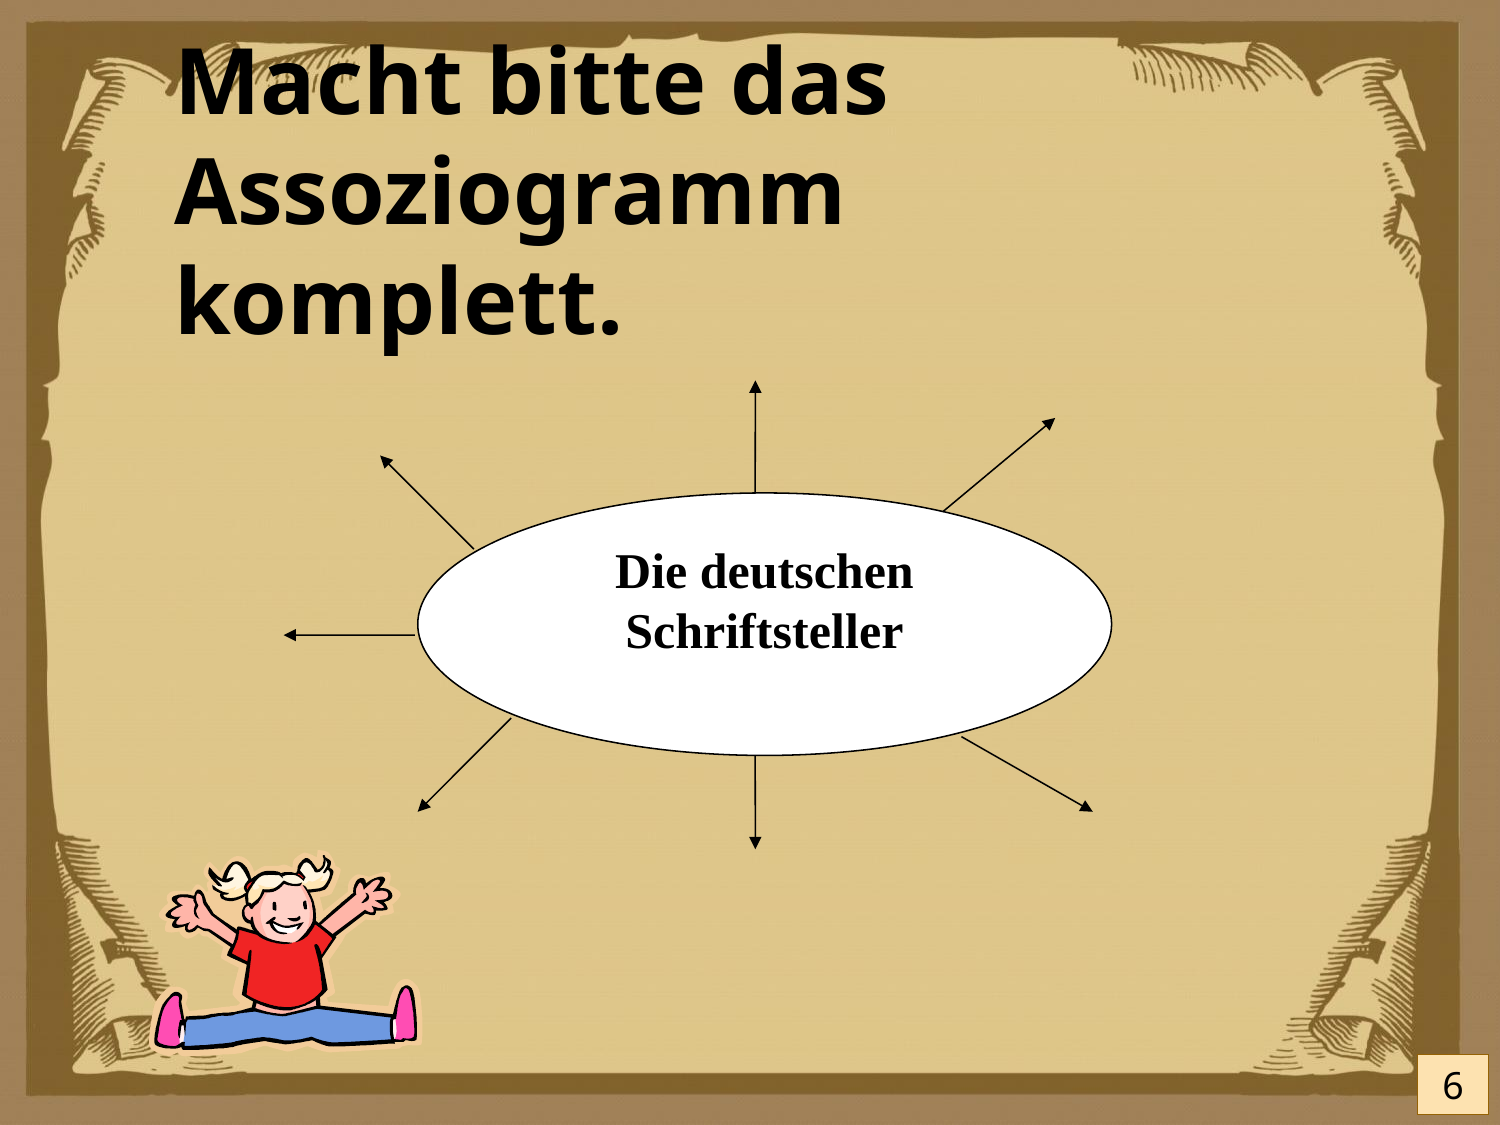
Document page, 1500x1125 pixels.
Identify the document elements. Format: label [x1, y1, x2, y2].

picture [0, 0, 1500, 1125]
text_box [229, 361, 1187, 944]
